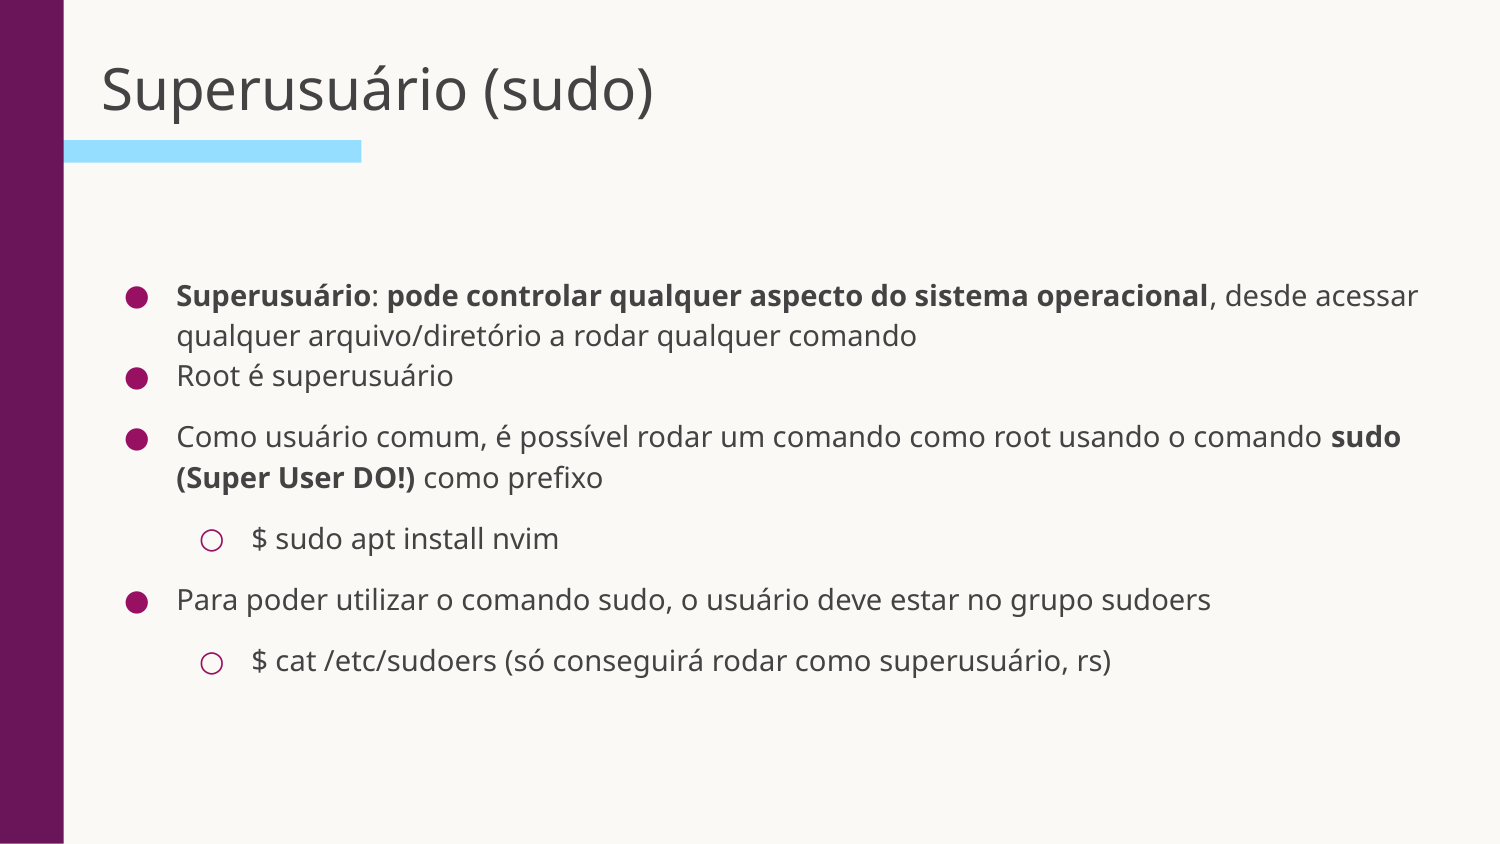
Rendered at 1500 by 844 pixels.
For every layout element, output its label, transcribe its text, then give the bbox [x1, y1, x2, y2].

list Superusuário: pode controlar qualquer aspecto do sistema operacional, desde acessar qualquer arquivo/diretório a rodar qualquer comando Root é superusuário Como usuário comum, é possível rodar um comando como root usando o comando sudo (Super User DO!) como prefixo $ sudo apt install nvim Para poder utilizar o comando sudo, o usuário deve estar no grupo sudoers $ cat /etc/sudoers (só conseguirá rodar como superusuário, rs) [86, 256, 1484, 817]
title Superusuário (sudo) [86, 37, 1484, 200]
